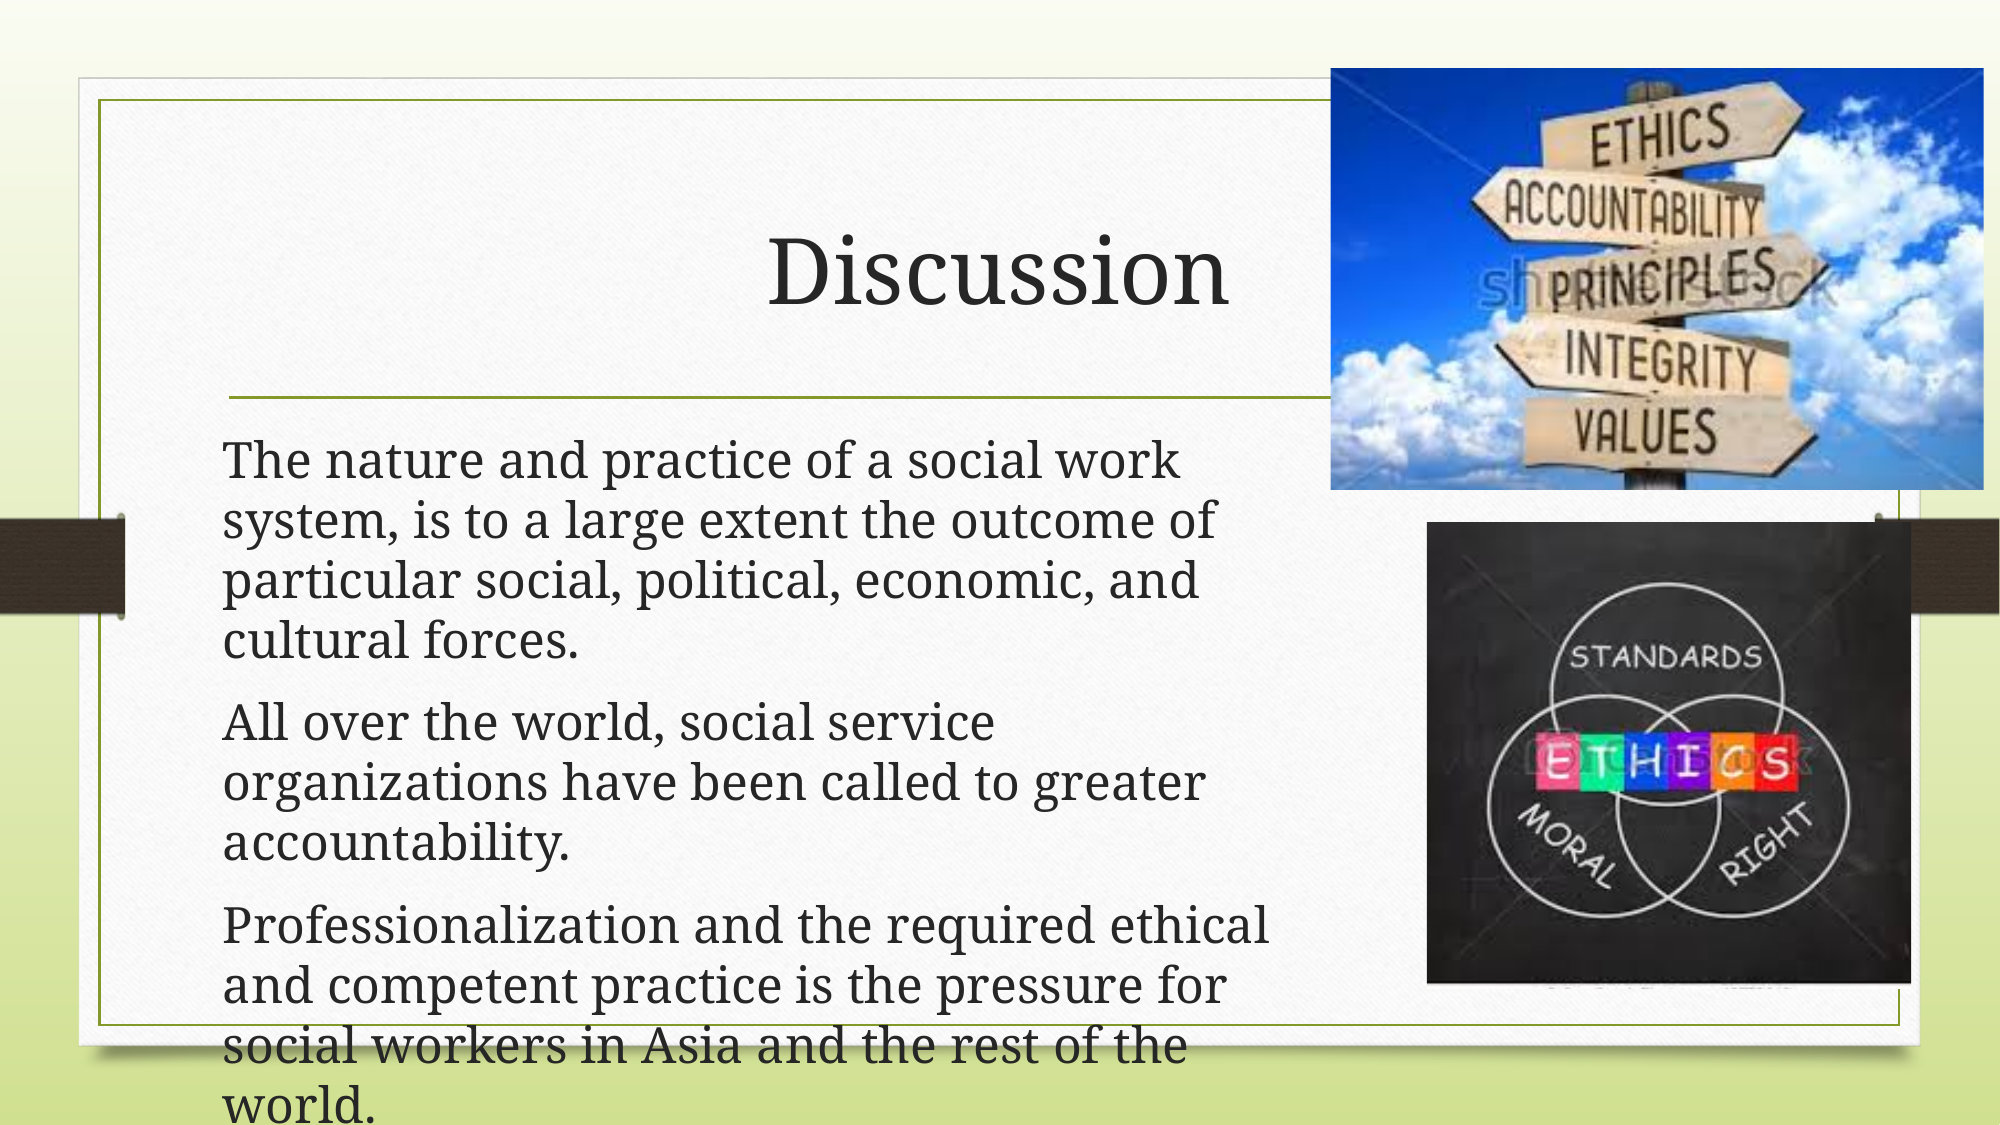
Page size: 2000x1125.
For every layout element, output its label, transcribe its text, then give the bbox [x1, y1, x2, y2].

title Discussion [212, 161, 1330, 375]
picture [0, 0, 2000, 1125]
list The nature and practice of a social work system, is to a large extent the outcome of particular social, political, economic, and cultural forces. All over the world, social service organizations have been called to greater accountability. Professionalization and the required ethical and competent practice is the pressure for social workers in Asia and the rest of the world. [207, 420, 1295, 1125]
